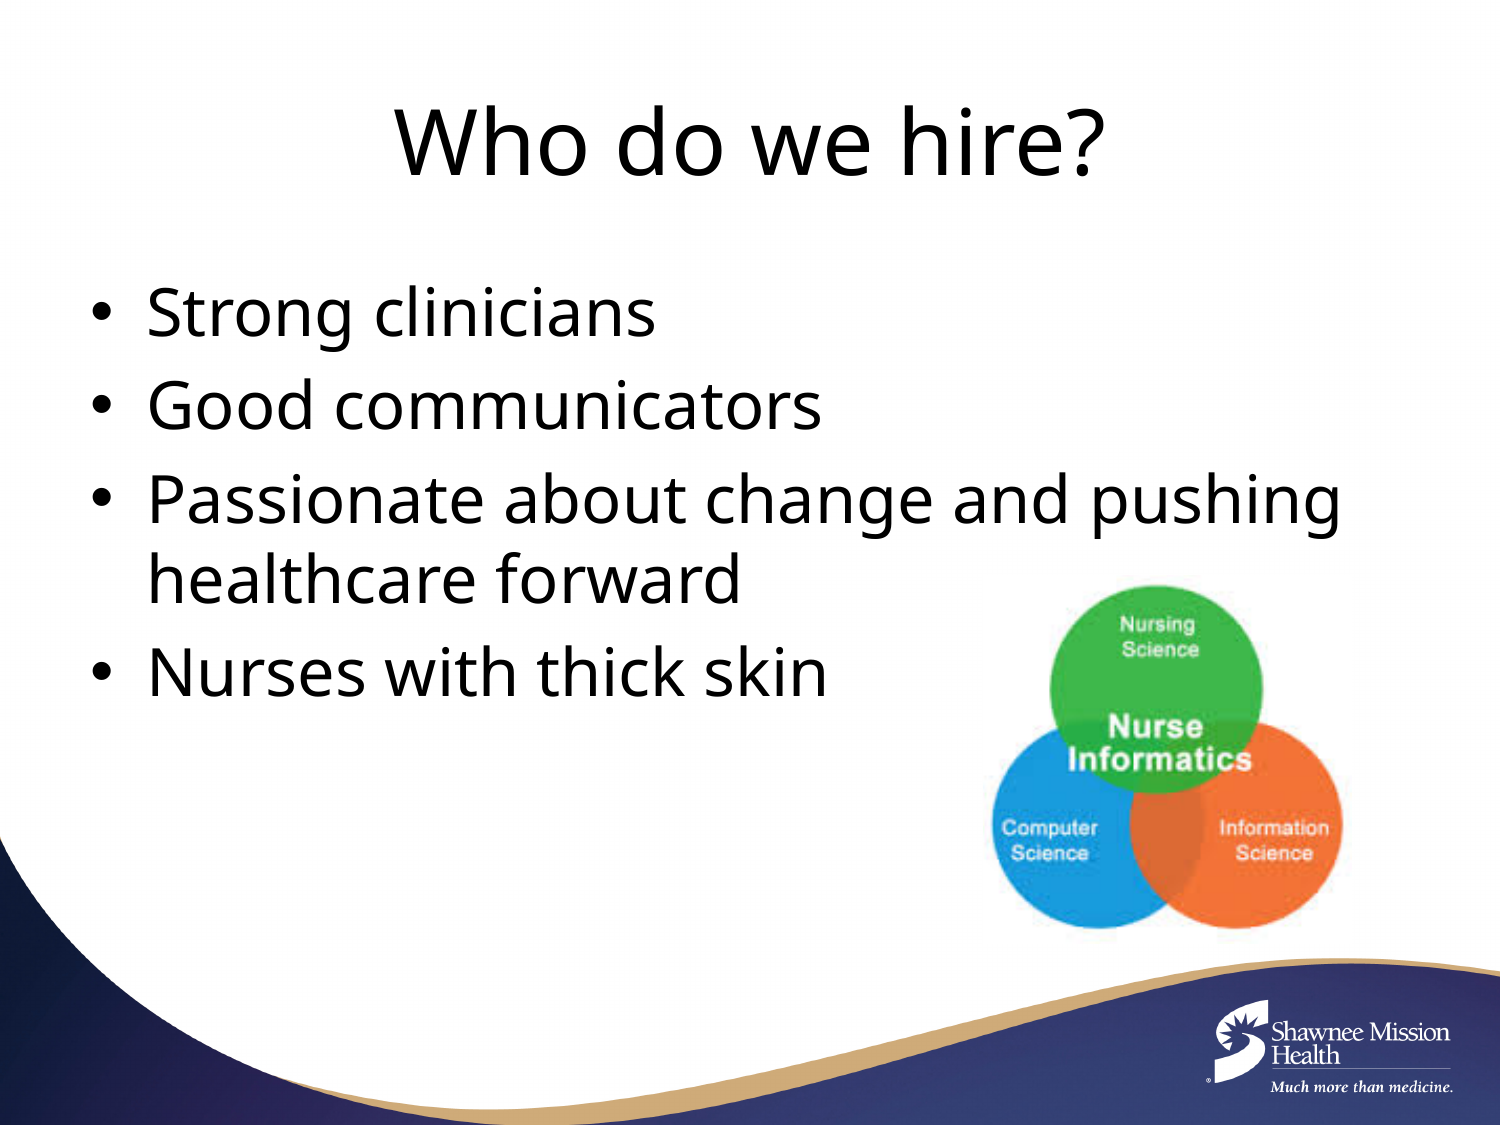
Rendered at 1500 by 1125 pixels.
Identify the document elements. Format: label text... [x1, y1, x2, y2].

title Who do we hire? [75, 45, 1425, 233]
picture [0, 0, 1500, 1125]
list Strong clinicians Good communicators Passionate about change and pushing healthcare forward Nurses with thick skin [75, 262, 1425, 1005]
